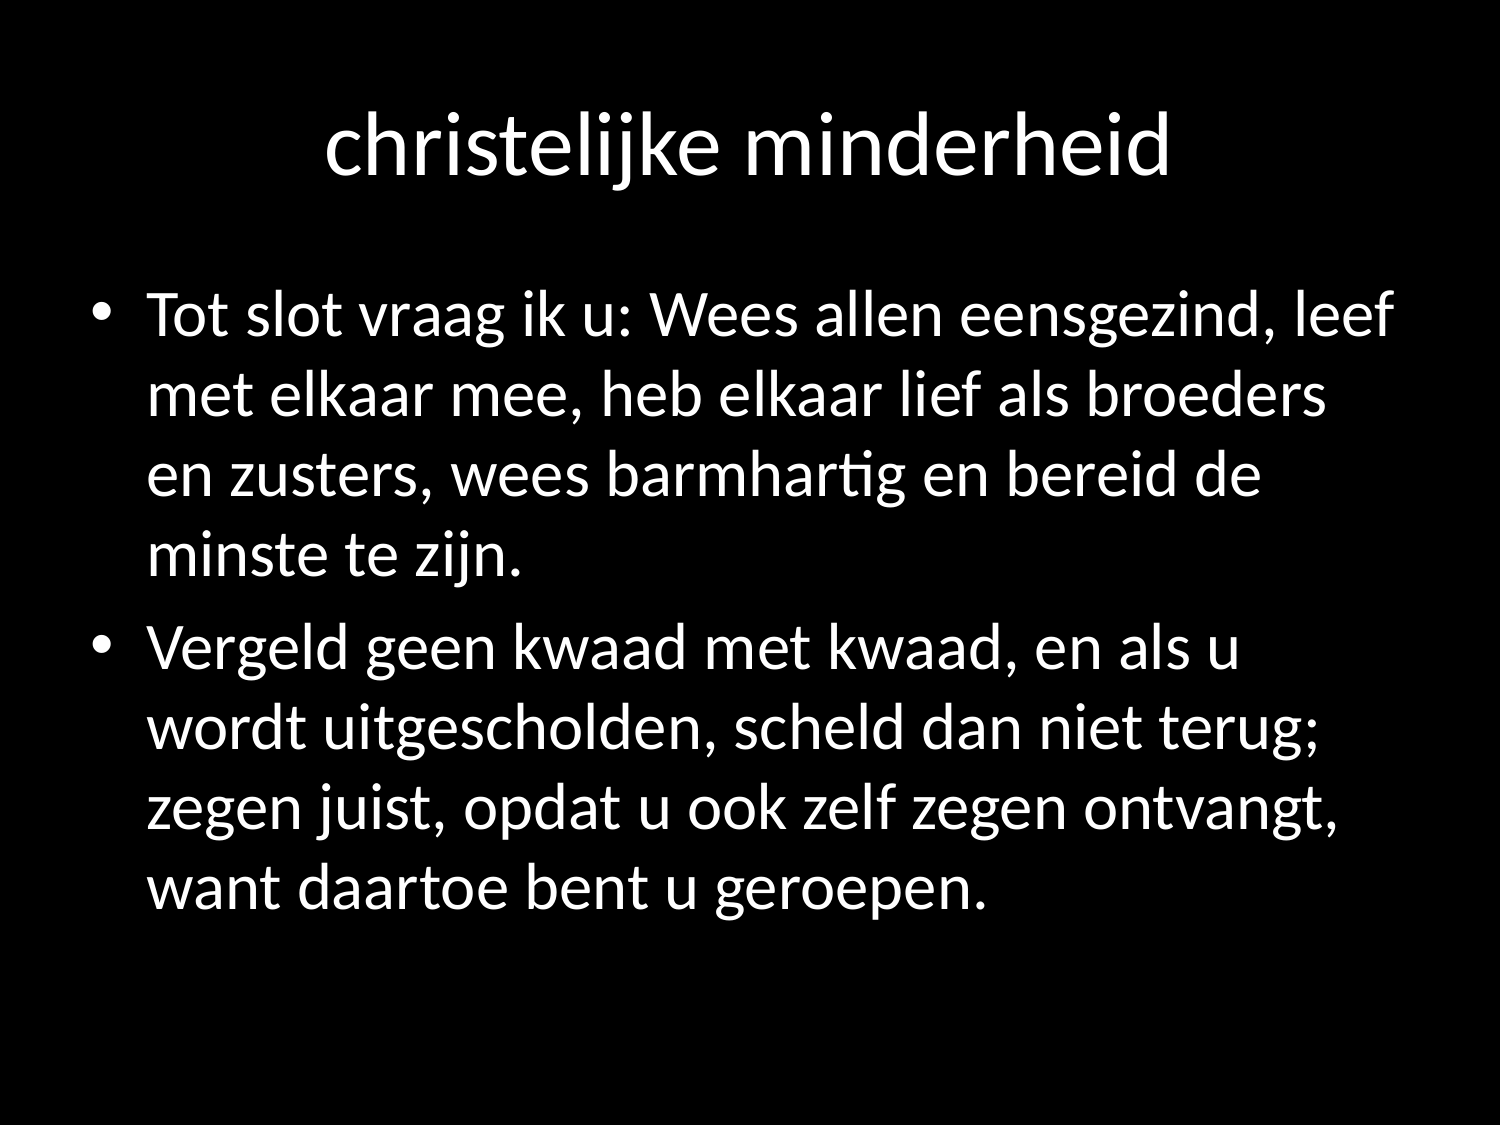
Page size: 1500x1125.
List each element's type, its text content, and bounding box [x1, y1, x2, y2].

title christelijke minderheid [75, 45, 1425, 233]
list Tot slot vraag ik u: Wees allen eensgezind, leef met elkaar mee, heb elkaar lief als broeders en zusters, wees barmhartig en bereid de minste te zijn. Vergeld geen kwaad met kwaad, en als u wordt uitgescholden, scheld dan niet terug; zegen juist, opdat u ook zelf zegen ontvangt, want daartoe bent u geroepen. [75, 262, 1425, 1005]
